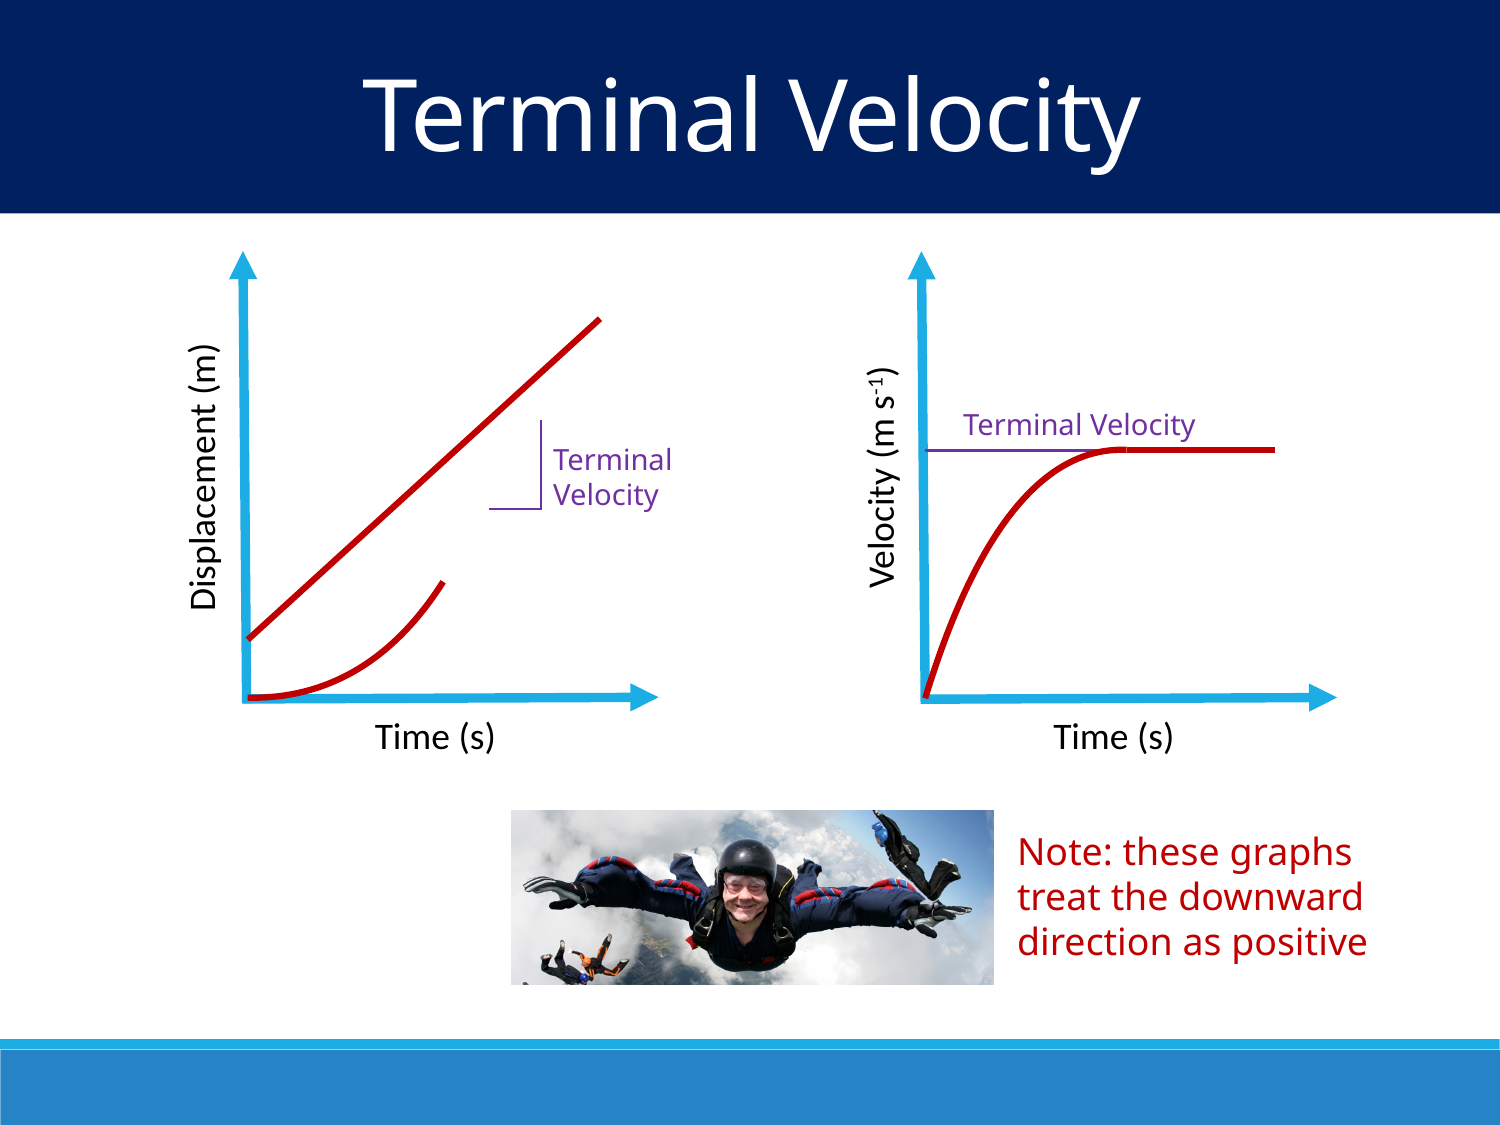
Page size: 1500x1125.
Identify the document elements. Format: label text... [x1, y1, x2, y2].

text_box Terminal Velocity [4, 62, 1500, 189]
text_box Time (s) [359, 708, 511, 765]
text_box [920, 250, 926, 696]
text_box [247, 318, 601, 699]
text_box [488, 419, 708, 521]
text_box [1284, 696, 1338, 700]
text_box Time (s) [1038, 709, 1190, 765]
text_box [924, 397, 1221, 448]
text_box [242, 250, 248, 695]
text_box Velocity (m s-1) [848, 351, 909, 604]
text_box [924, 449, 1276, 699]
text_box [608, 696, 660, 700]
text_box Displacement (m) [170, 328, 231, 627]
picture [511, 809, 994, 985]
text_box Note: these graphs treat the downward direction as positive [1003, 820, 1400, 971]
text_box [0, 0, 1500, 215]
